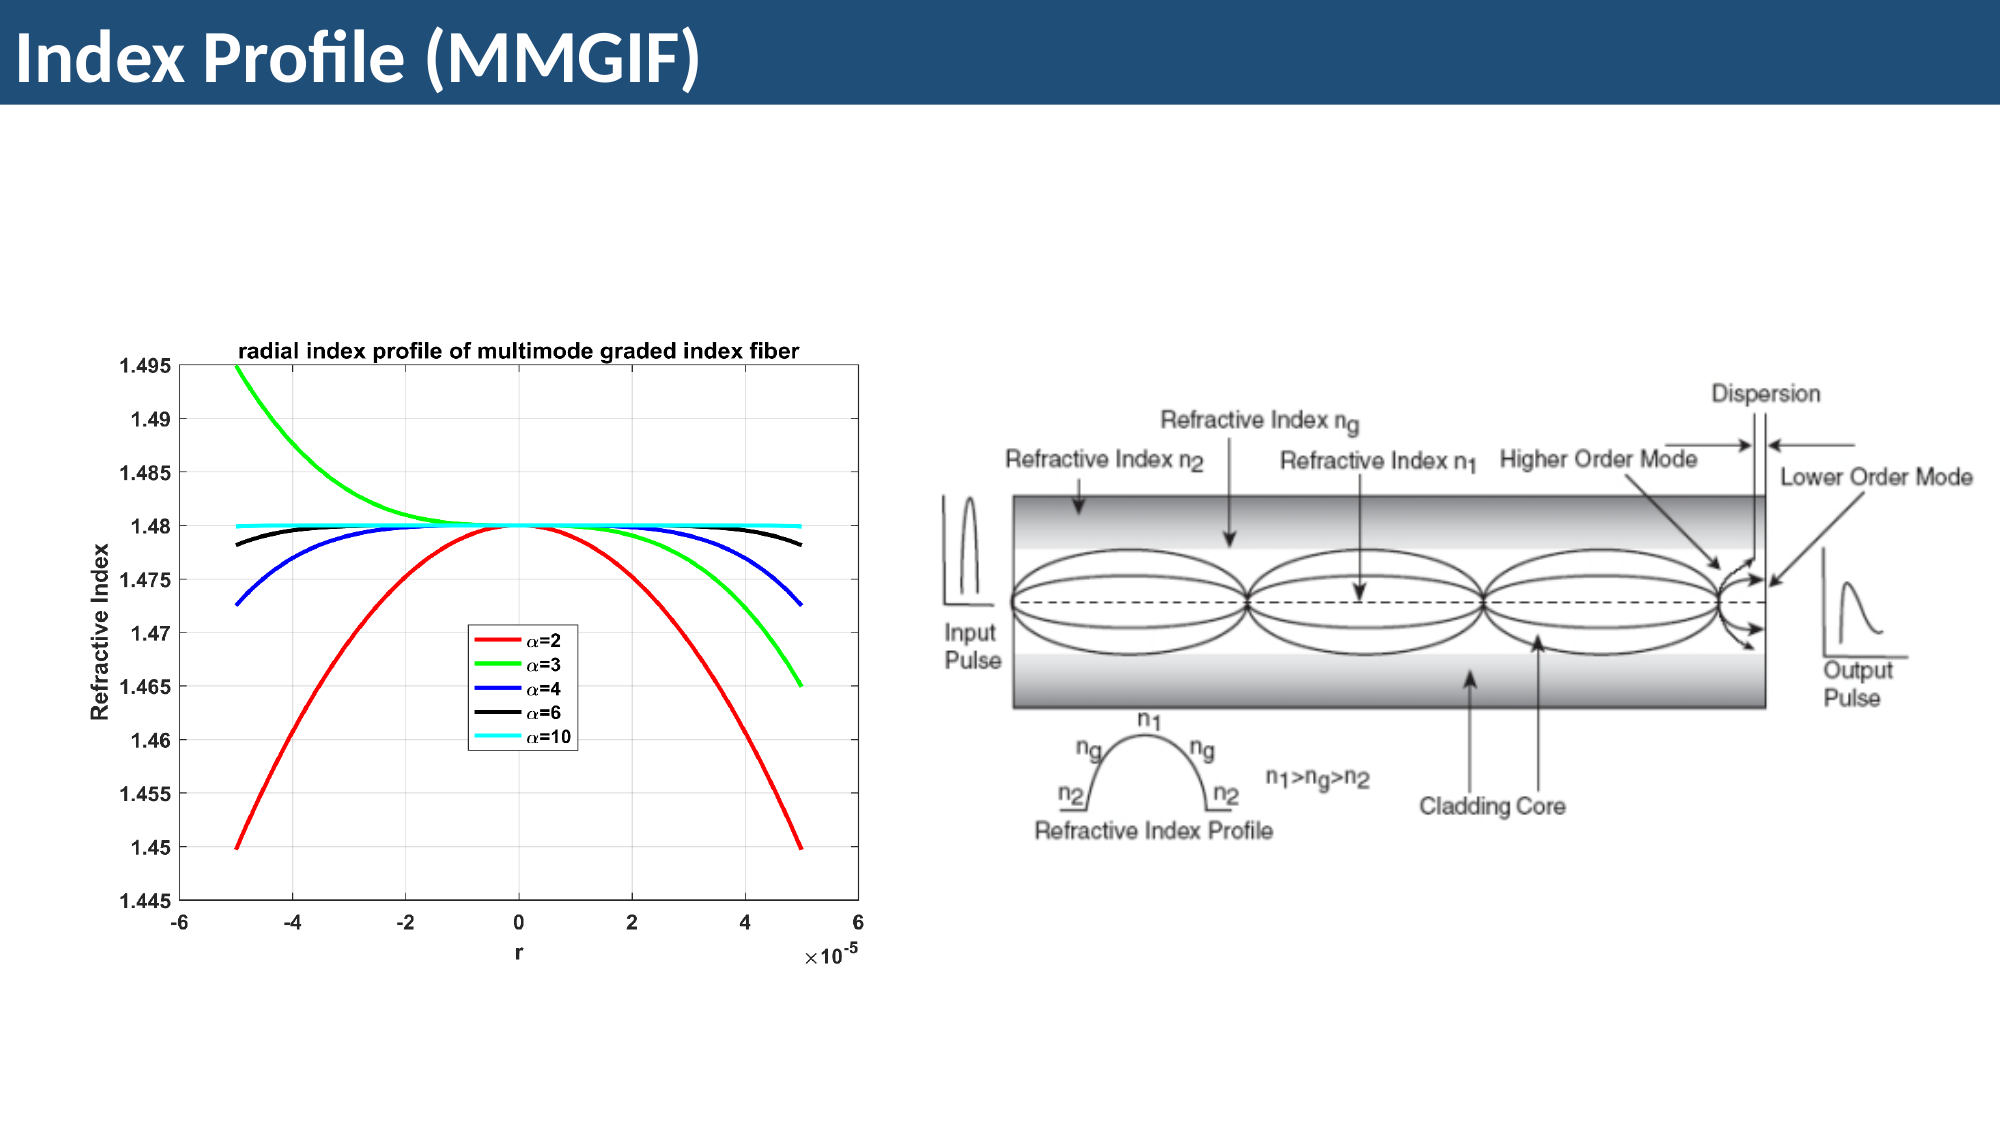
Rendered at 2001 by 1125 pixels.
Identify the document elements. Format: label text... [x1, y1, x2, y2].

picture [65, 315, 1978, 972]
text_box Index Profile (MMGIF) [0, 0, 2000, 105]
